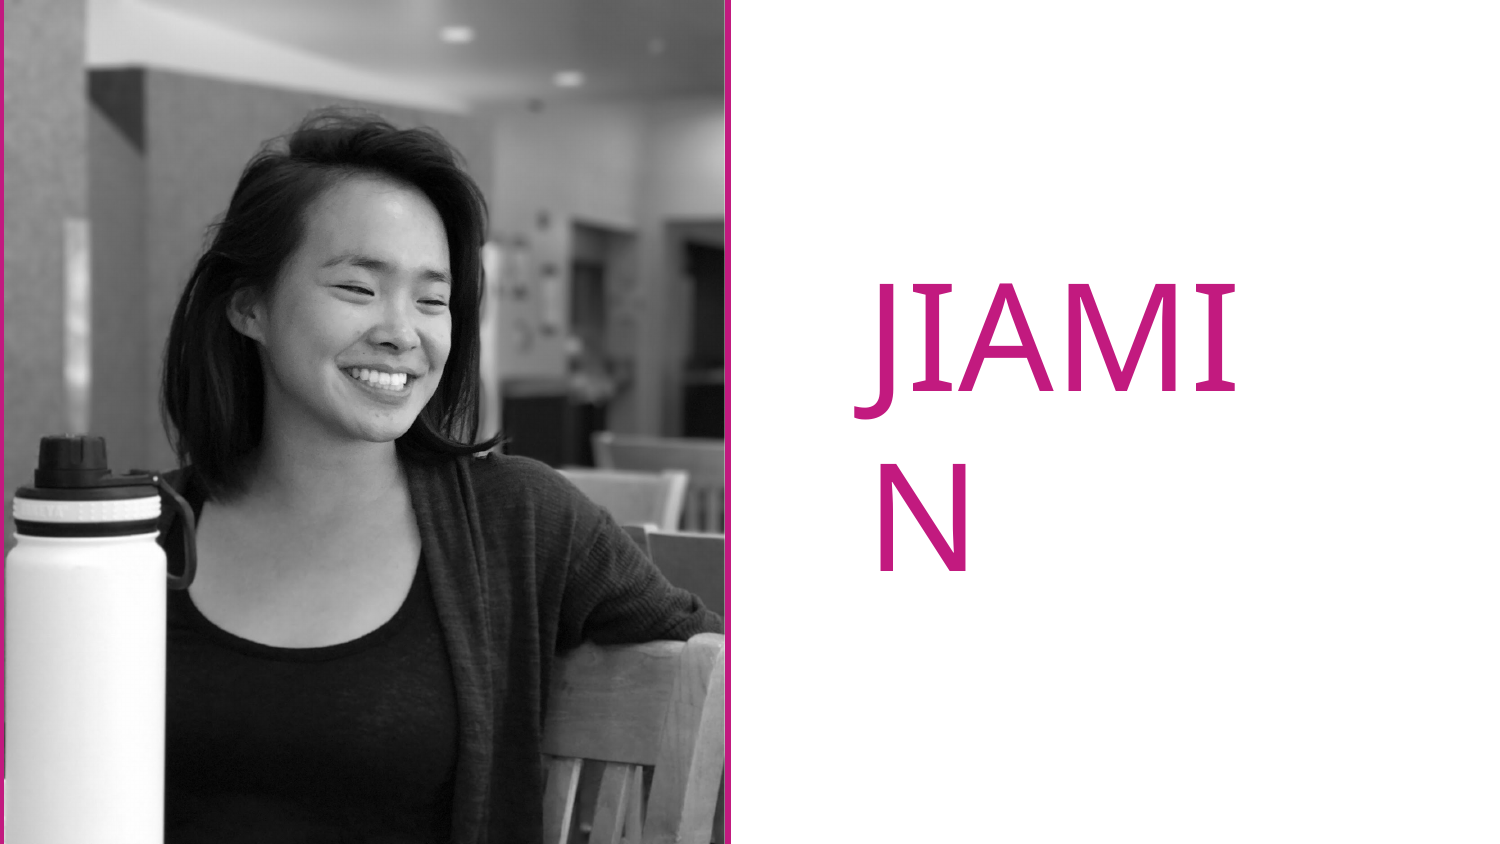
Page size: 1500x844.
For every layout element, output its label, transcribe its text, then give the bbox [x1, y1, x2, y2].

picture [3, 0, 725, 844]
text_box JIAMIN [851, 175, 1366, 668]
